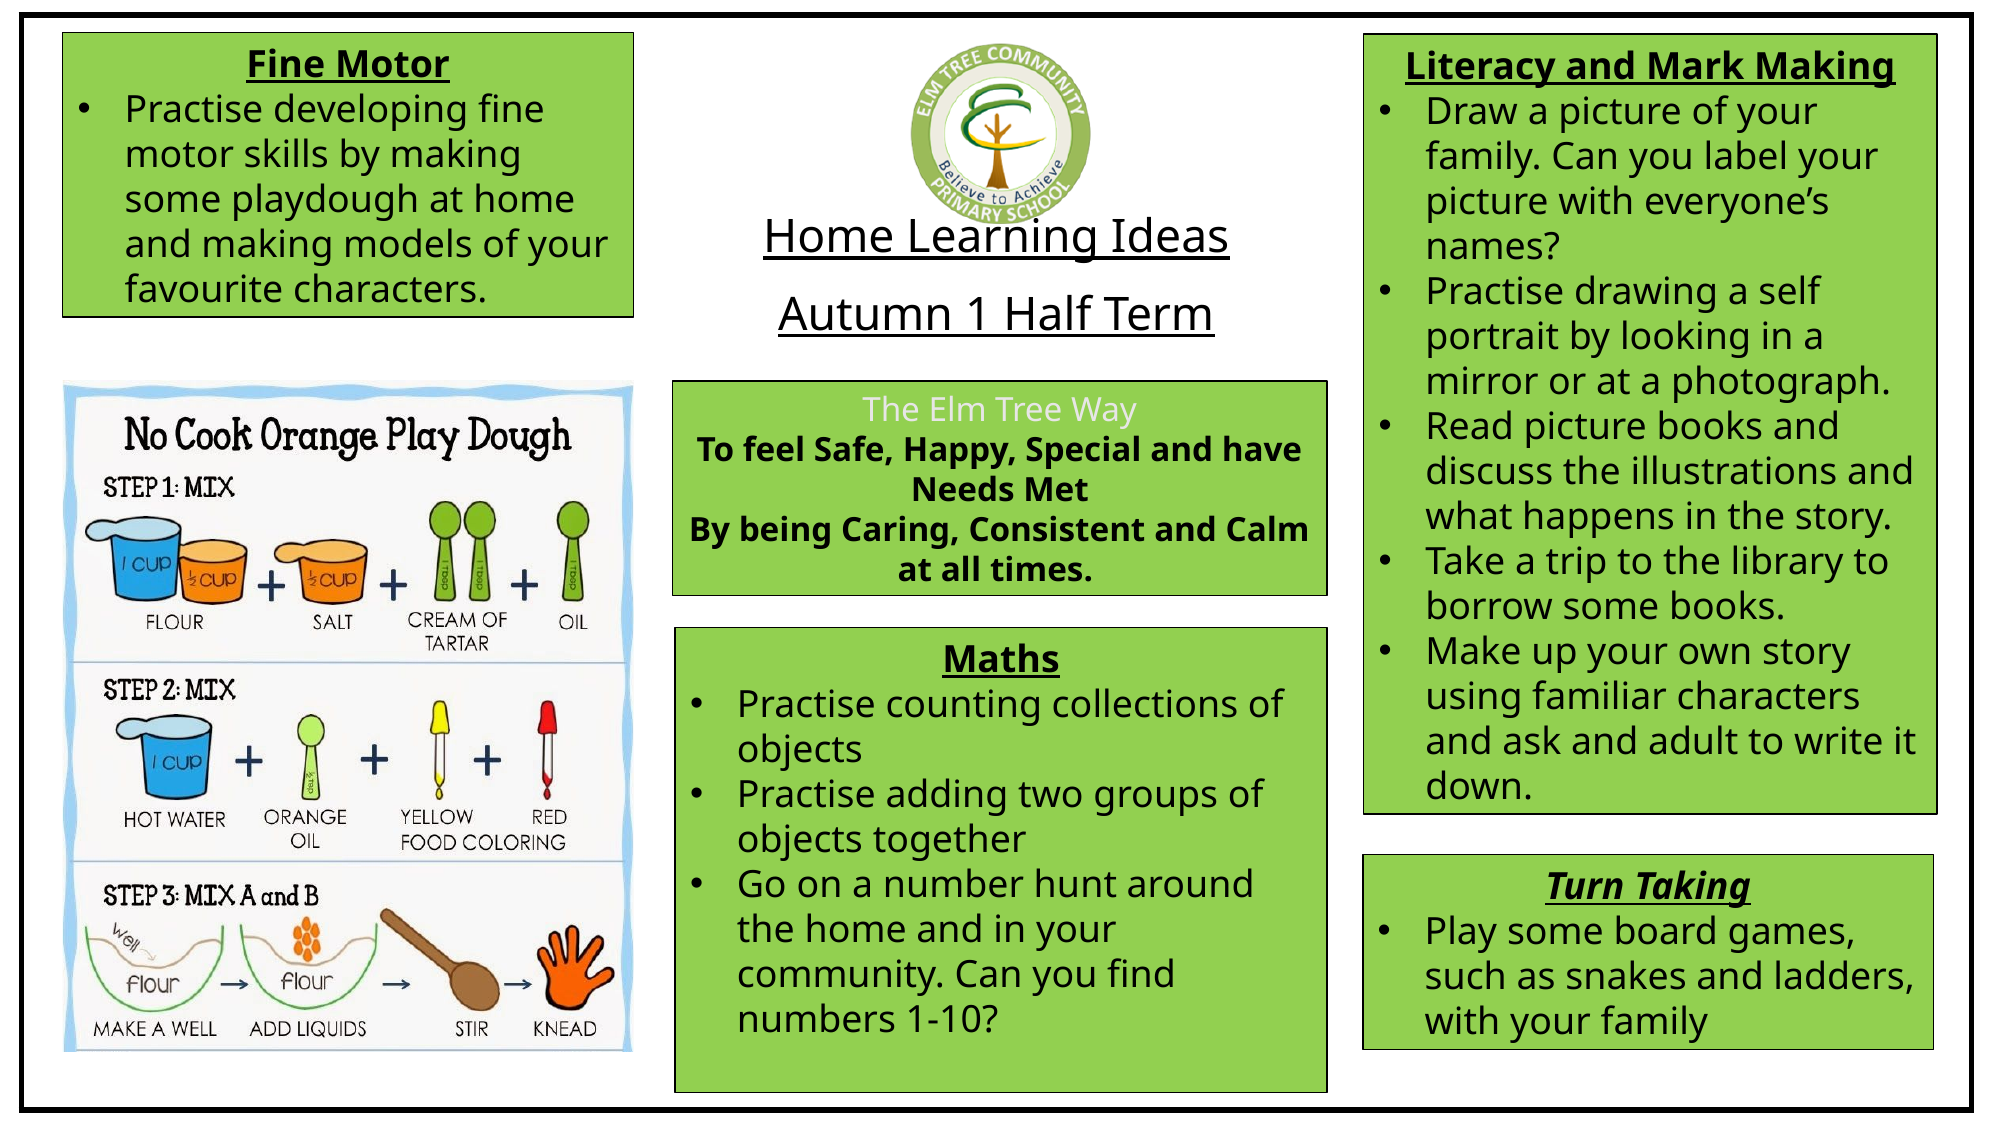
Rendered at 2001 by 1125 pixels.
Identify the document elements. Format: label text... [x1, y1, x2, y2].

text_box Turn Taking Play some board games, such as snakes and ladders, with your family [1362, 854, 1934, 1050]
text_box The Elm Tree Way To feel Safe, Happy, Special and have Needs Met By being Caring, Consistent and Calm at all times. [672, 380, 1328, 596]
picture [62, 380, 634, 1052]
text_box Literacy and Mark Making Draw a picture of your family. Can you label your picture with everyone’s names? Practise drawing a self portrait by looking in a mirror or at a photograph. Read picture books and discuss the illustrations and what happens in the story. Take a trip to the library to borrow some books. Make up your own story using familiar characters and ask and adult to write it down. [1363, 34, 1938, 815]
table_header [24, 18, 1969, 1107]
text_box Fine Motor Practise developing fine motor skills by making some playdough at home and making models of your favourite characters. [62, 32, 634, 318]
text_box Maths Practise counting collections of objects Practise adding two groups of objects together Go on a number hunt around the home and in your community. Can you find numbers 1-10? [675, 627, 1328, 1093]
picture [907, 34, 1096, 236]
subtitle Home Learning Ideas Autumn 1 Half Term [630, 199, 1363, 372]
